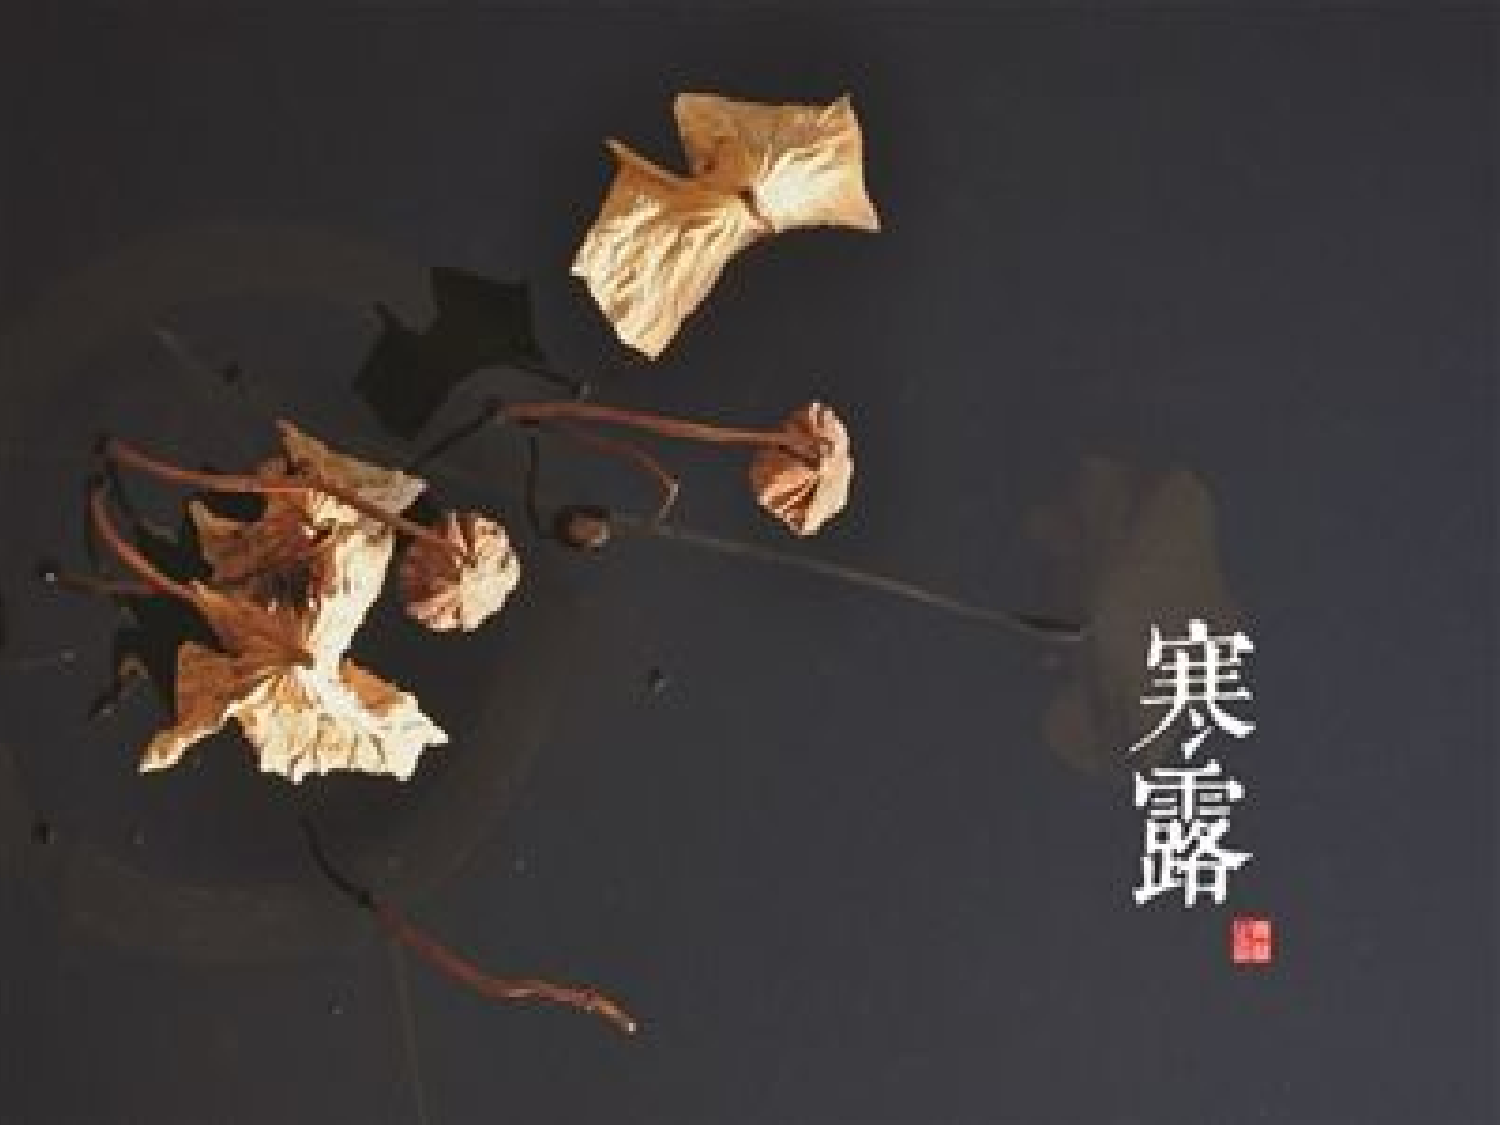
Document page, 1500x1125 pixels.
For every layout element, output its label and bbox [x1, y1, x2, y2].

list [0, 0, 1500, 1125]
